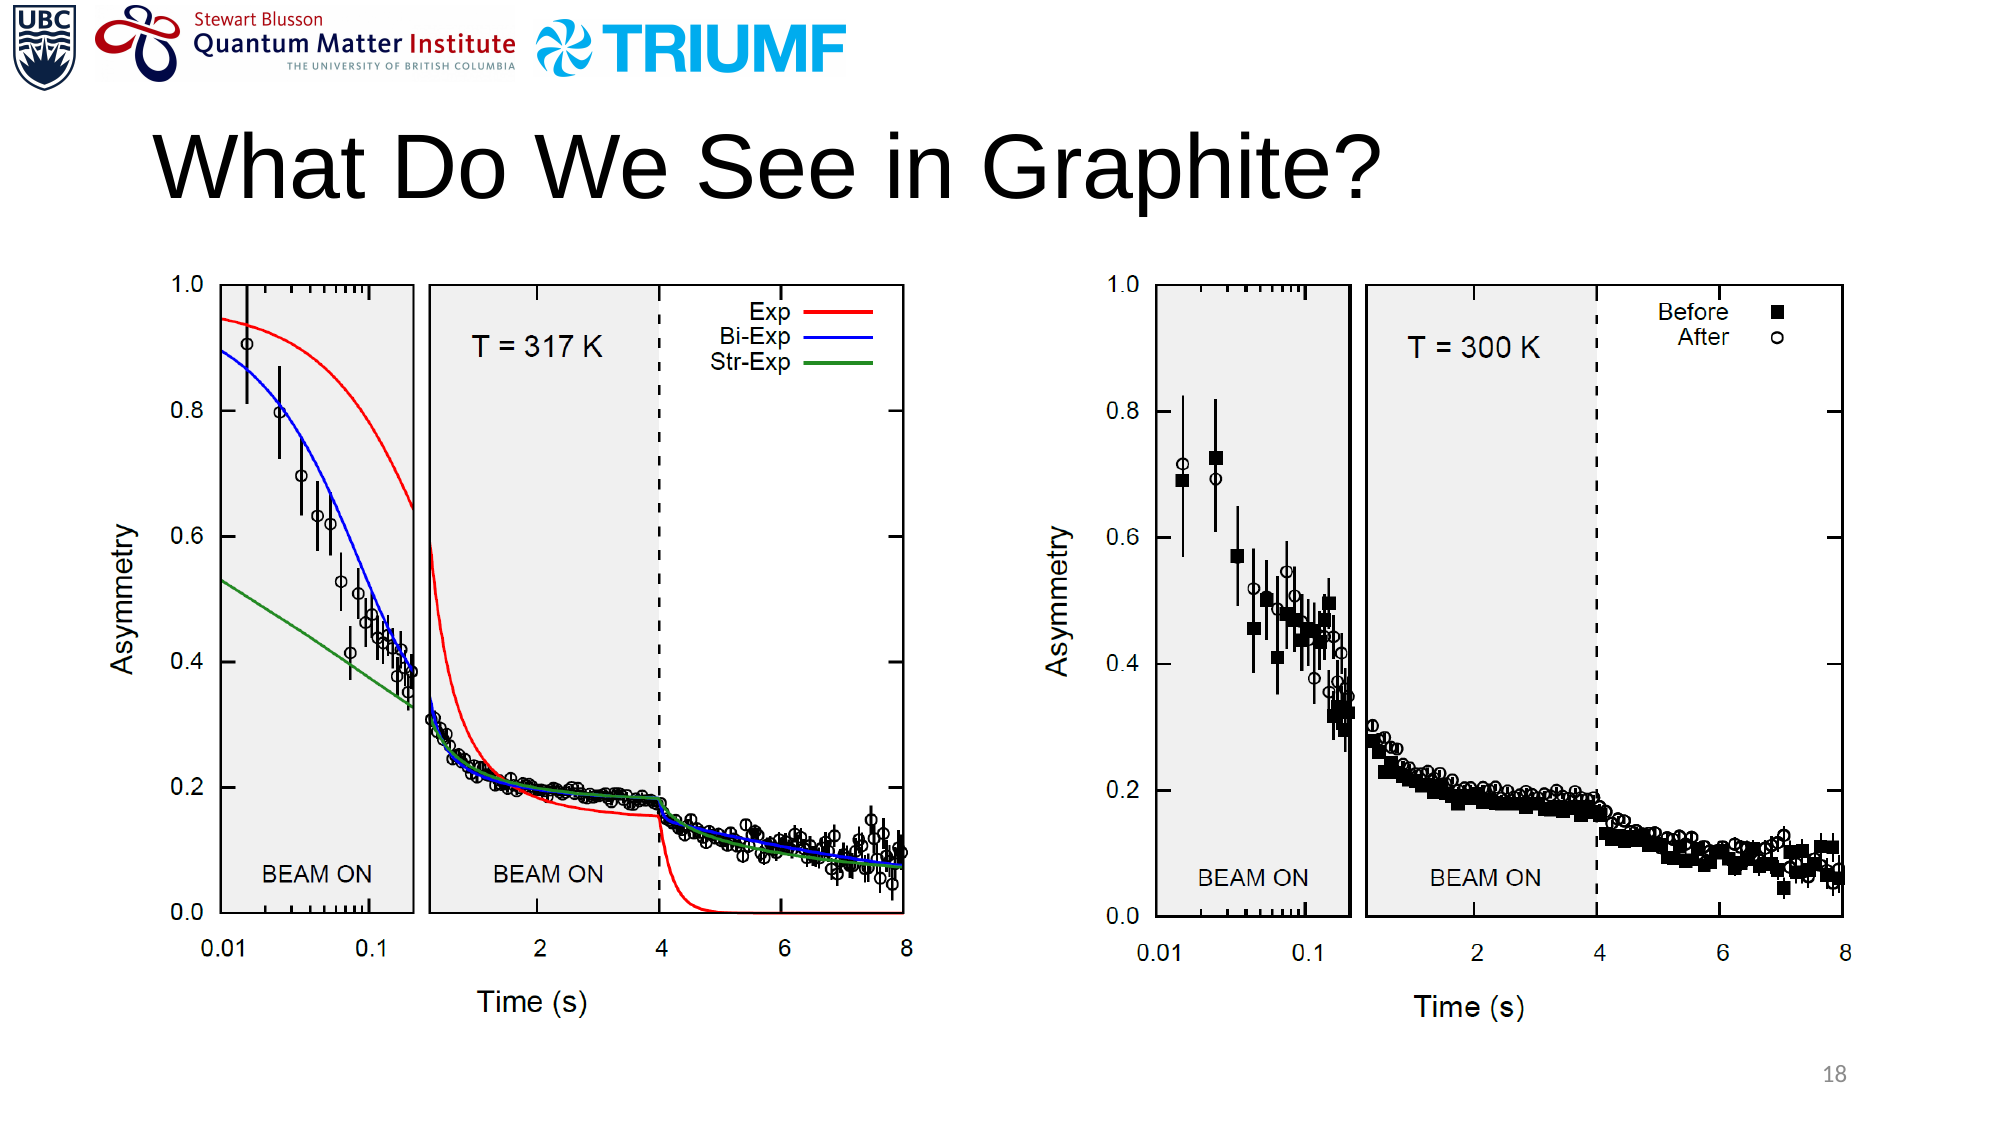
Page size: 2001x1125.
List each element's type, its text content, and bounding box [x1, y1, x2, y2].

picture [13, 5, 76, 91]
picture [95, 5, 515, 82]
title What Do We See in Graphite? [137, 59, 1863, 278]
picture [1030, 249, 1863, 1024]
slide_number 18 [1412, 1042, 1863, 1103]
picture [533, 19, 846, 77]
picture [95, 249, 928, 1022]
